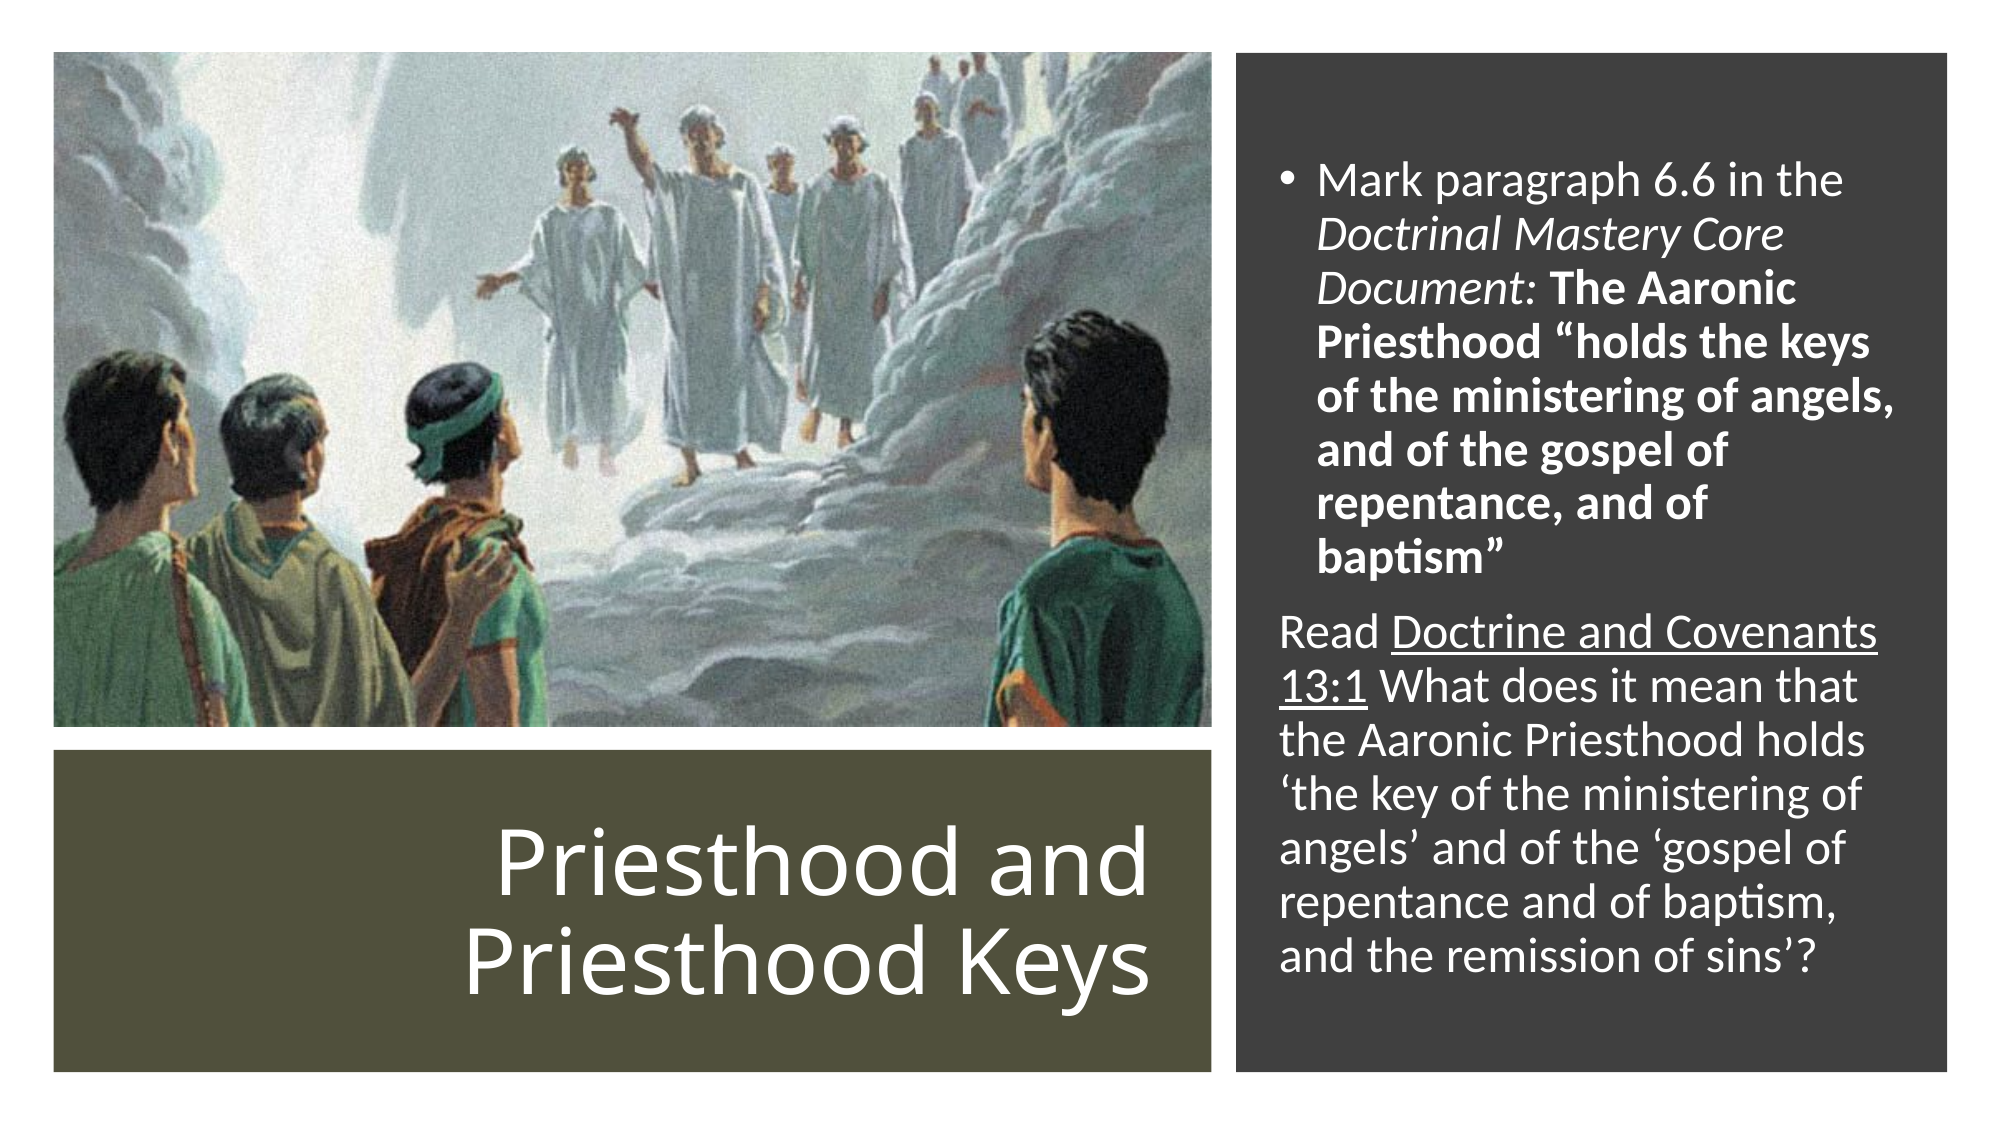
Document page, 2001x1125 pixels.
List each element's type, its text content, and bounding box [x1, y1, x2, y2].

list Mark paragraph 6.6 in the Doctrinal Mastery Core Document: The Aaronic Priesthood “holds the keys of the ministering of angels, and of the gospel of repentance, and of baptism” Read Doctrine and Covenants 13:1 What does it mean that the Aaronic Priesthood holds ‘the key of the ministering of angels’ and of the ‘gospel of repentance and of baptism, and the remission of sins’? [1263, 87, 1914, 1049]
text_box [1235, 52, 1948, 1073]
picture [53, 52, 1212, 727]
text_box [53, 749, 1212, 1073]
title Priesthood and Priesthood Keys [85, 782, 1168, 1049]
